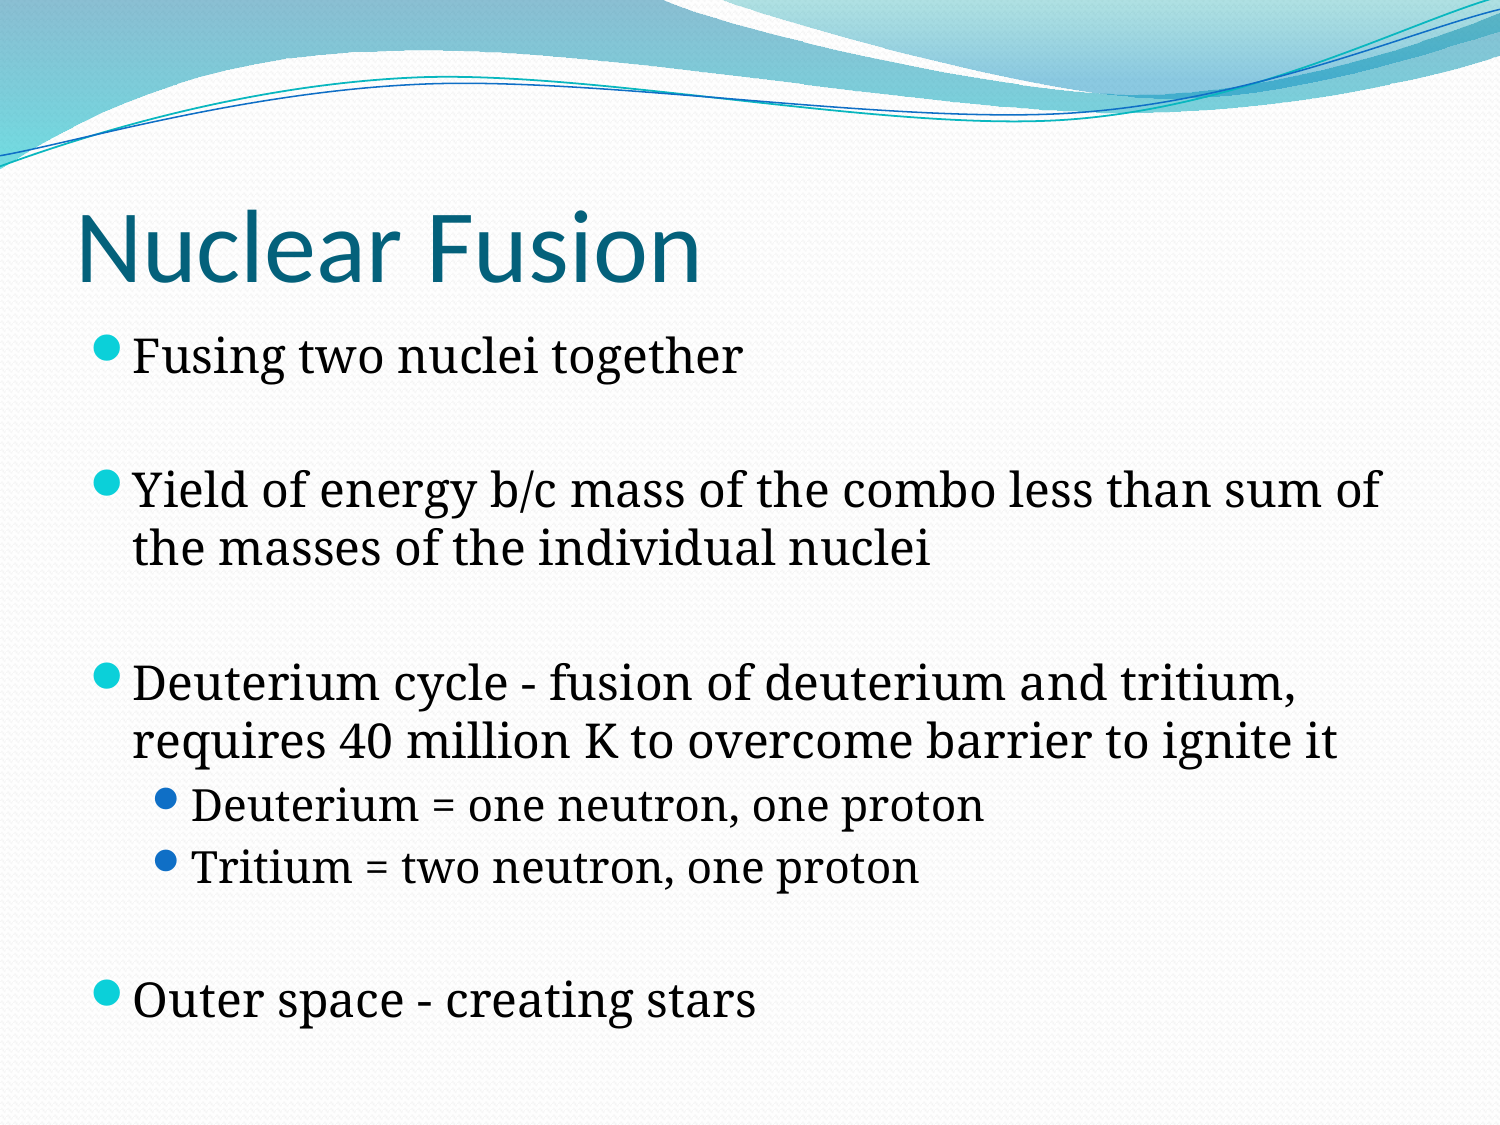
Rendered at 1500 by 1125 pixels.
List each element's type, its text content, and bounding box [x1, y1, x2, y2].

title Nuclear Fusion [75, 115, 1425, 303]
list Fusing two nuclei together Yield of energy b/c mass of the combo less than sum of the masses of the individual nuclei Deuterium cycle - fusion of deuterium and tritium, requires 40 million K to overcome barrier to ignite it Deuterium = one neutron, one proton Tritium = two neutron, one proton Outer space - creating stars [75, 317, 1425, 1038]
